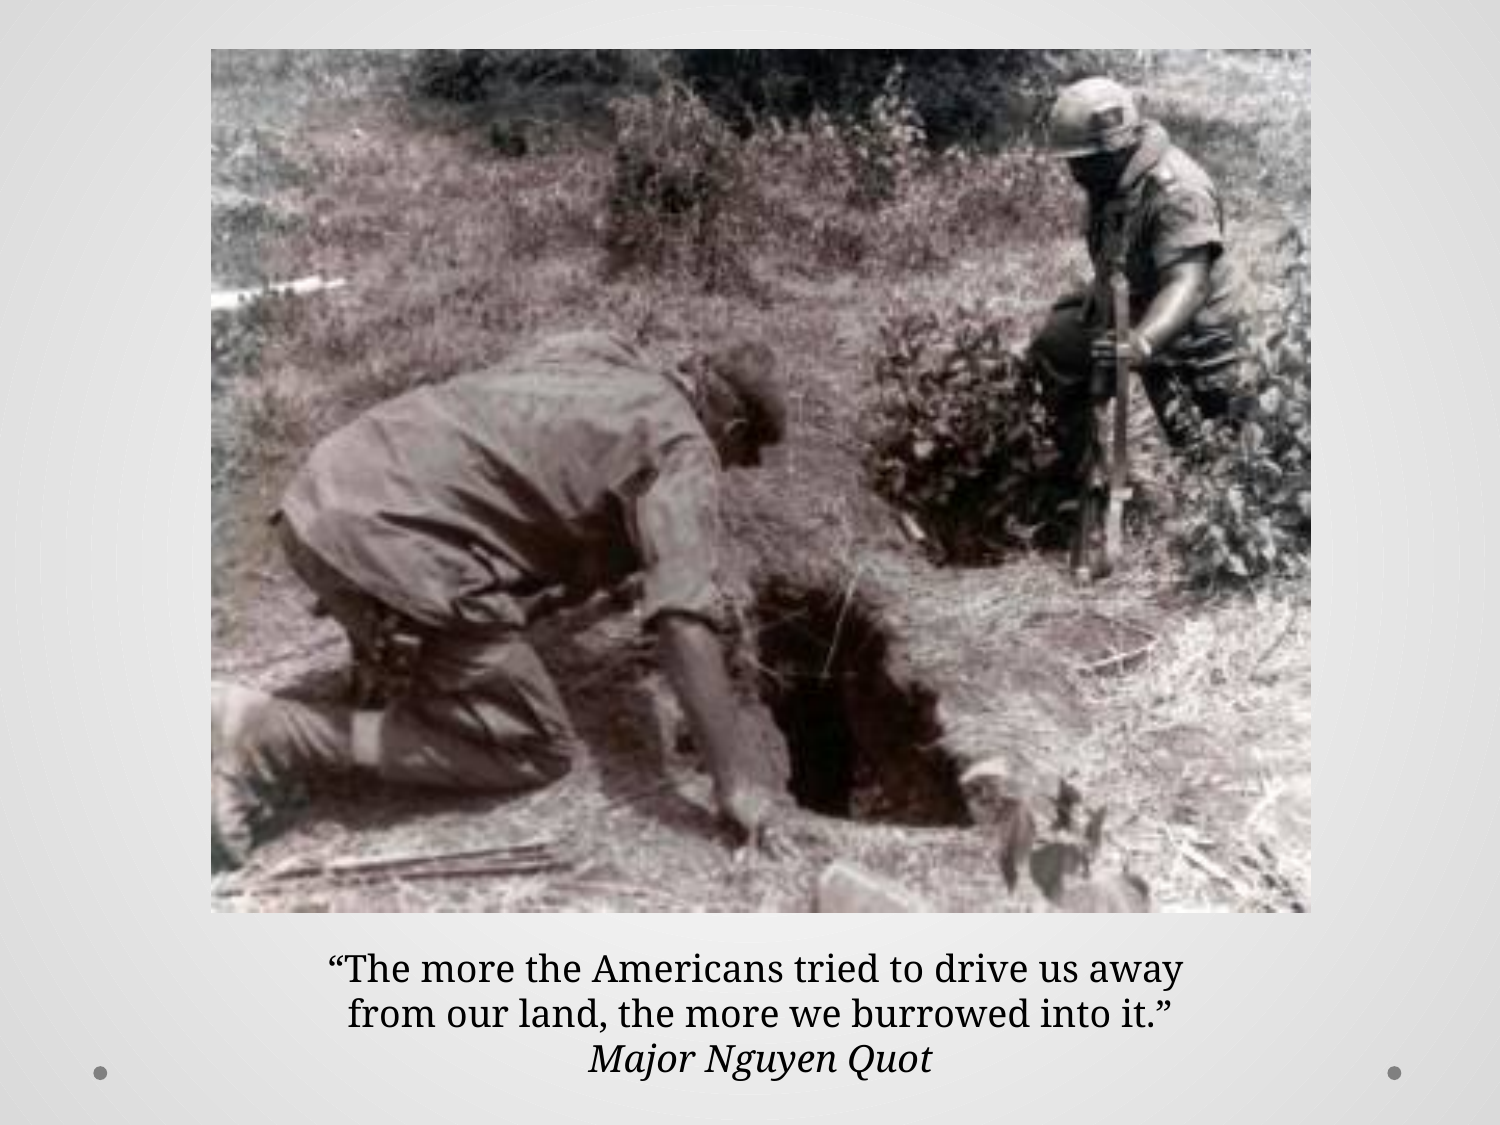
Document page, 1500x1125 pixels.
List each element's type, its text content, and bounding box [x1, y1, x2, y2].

text_box “The more the Americans tried to drive us away from our land, the more we burrowed into it.” Major Nguyen Quot [312, 937, 1209, 1088]
picture [210, 49, 1311, 913]
